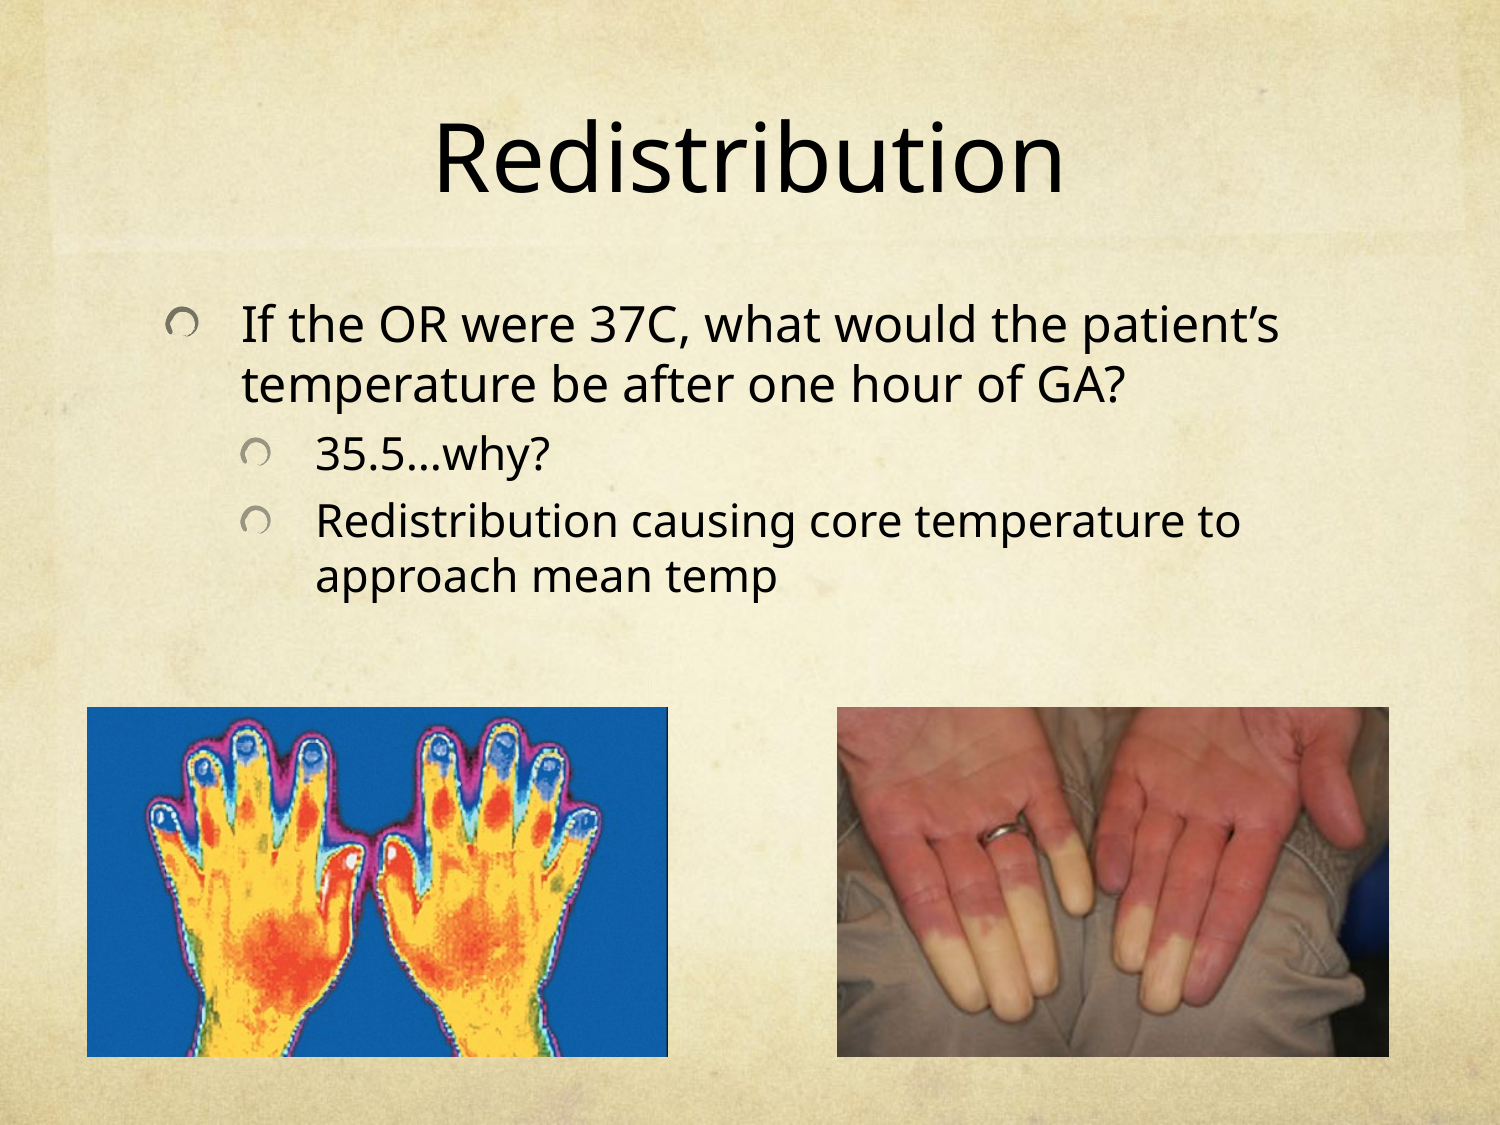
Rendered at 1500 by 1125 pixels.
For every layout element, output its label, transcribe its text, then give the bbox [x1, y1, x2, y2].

list If the OR were 37C, what would the patient’s temperature be after one hour of GA? 35.5…why? Redistribution causing core temperature to approach mean temp [150, 284, 1350, 950]
title Redistribution [150, 82, 1350, 225]
picture [0, 0, 1500, 1125]
